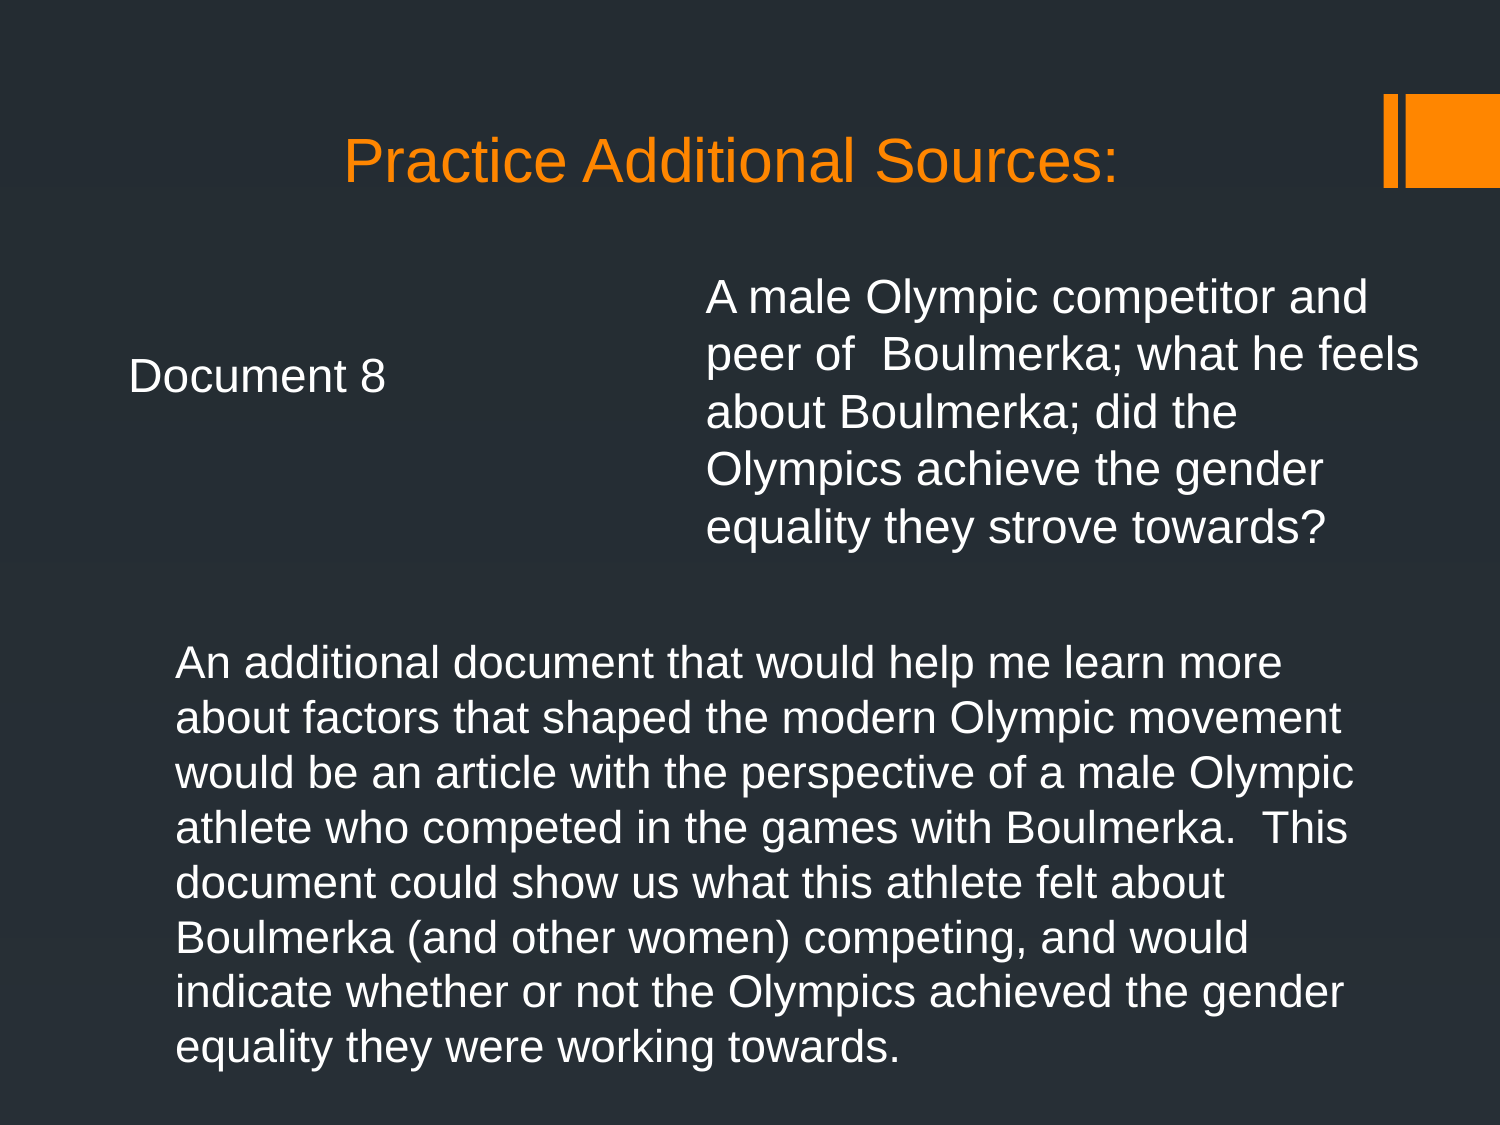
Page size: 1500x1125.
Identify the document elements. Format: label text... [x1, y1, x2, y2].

text_box Practice Additional Sources: [328, 112, 1137, 203]
text_box A male Olympic competitor and peer of Boulmerka; what he feels about Boulmerka; did the Olympics achieve the gender equality they strove towards? [690, 257, 1441, 560]
text_box Document 8 [113, 337, 403, 410]
text_box An additional document that would help me learn more about factors that shaped the modern Olympic movement would be an article with the perspective of a male Olympic athlete who competed in the games with Boulmerka. This document could show us what this athlete felt about Boulmerka (and other women) competing, and would indicate whether or not the Olympics achieved the gender equality they were working towards. [160, 624, 1411, 1080]
